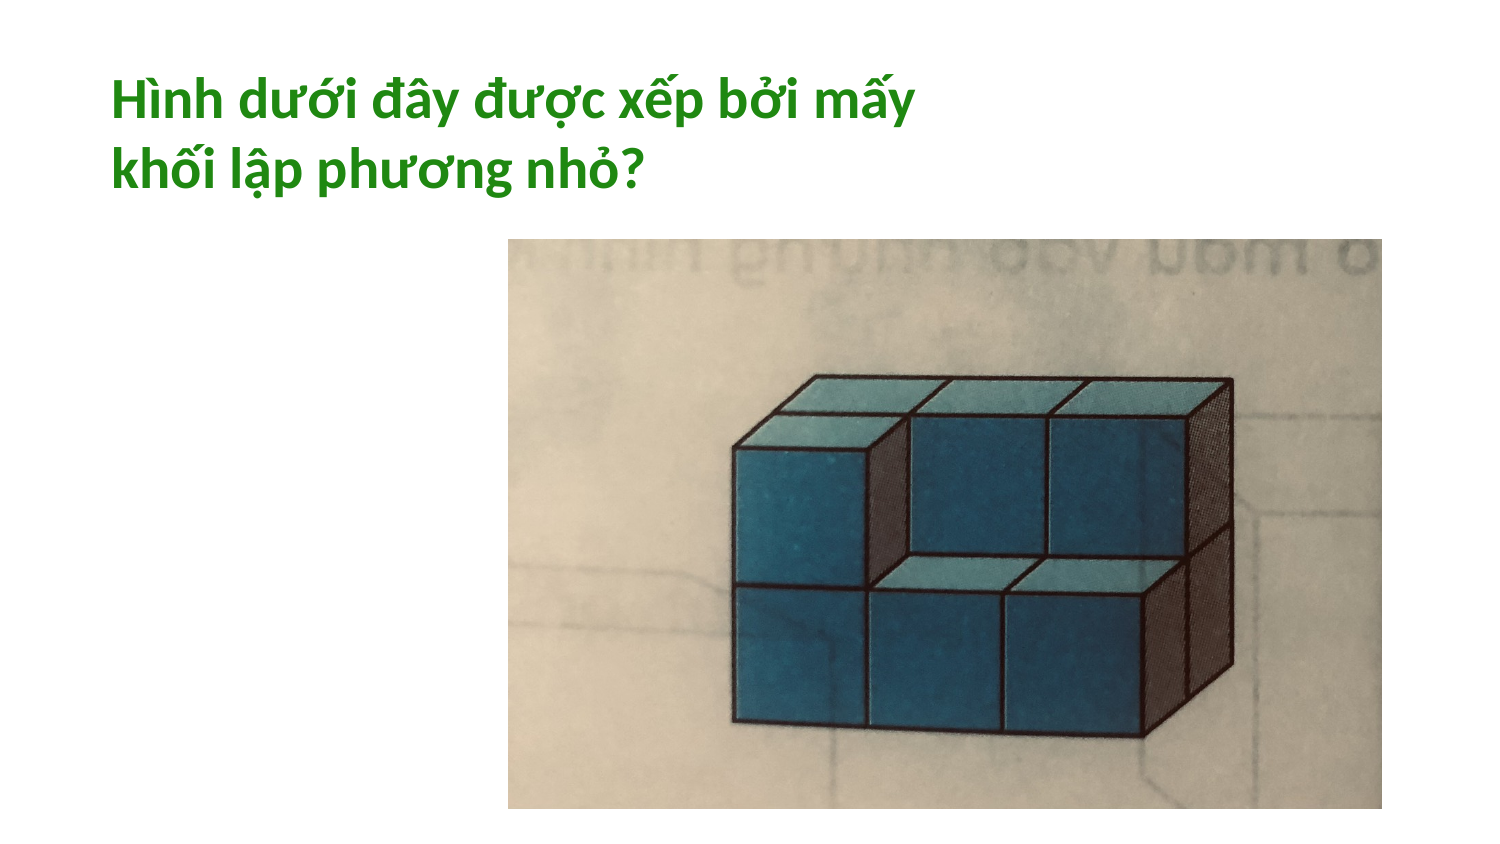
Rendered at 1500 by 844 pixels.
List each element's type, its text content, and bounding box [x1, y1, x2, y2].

text_box Hình dưới đây được xếp bởi mấy khối lập phương nhỏ? [96, 52, 1036, 208]
picture [508, 239, 1382, 809]
